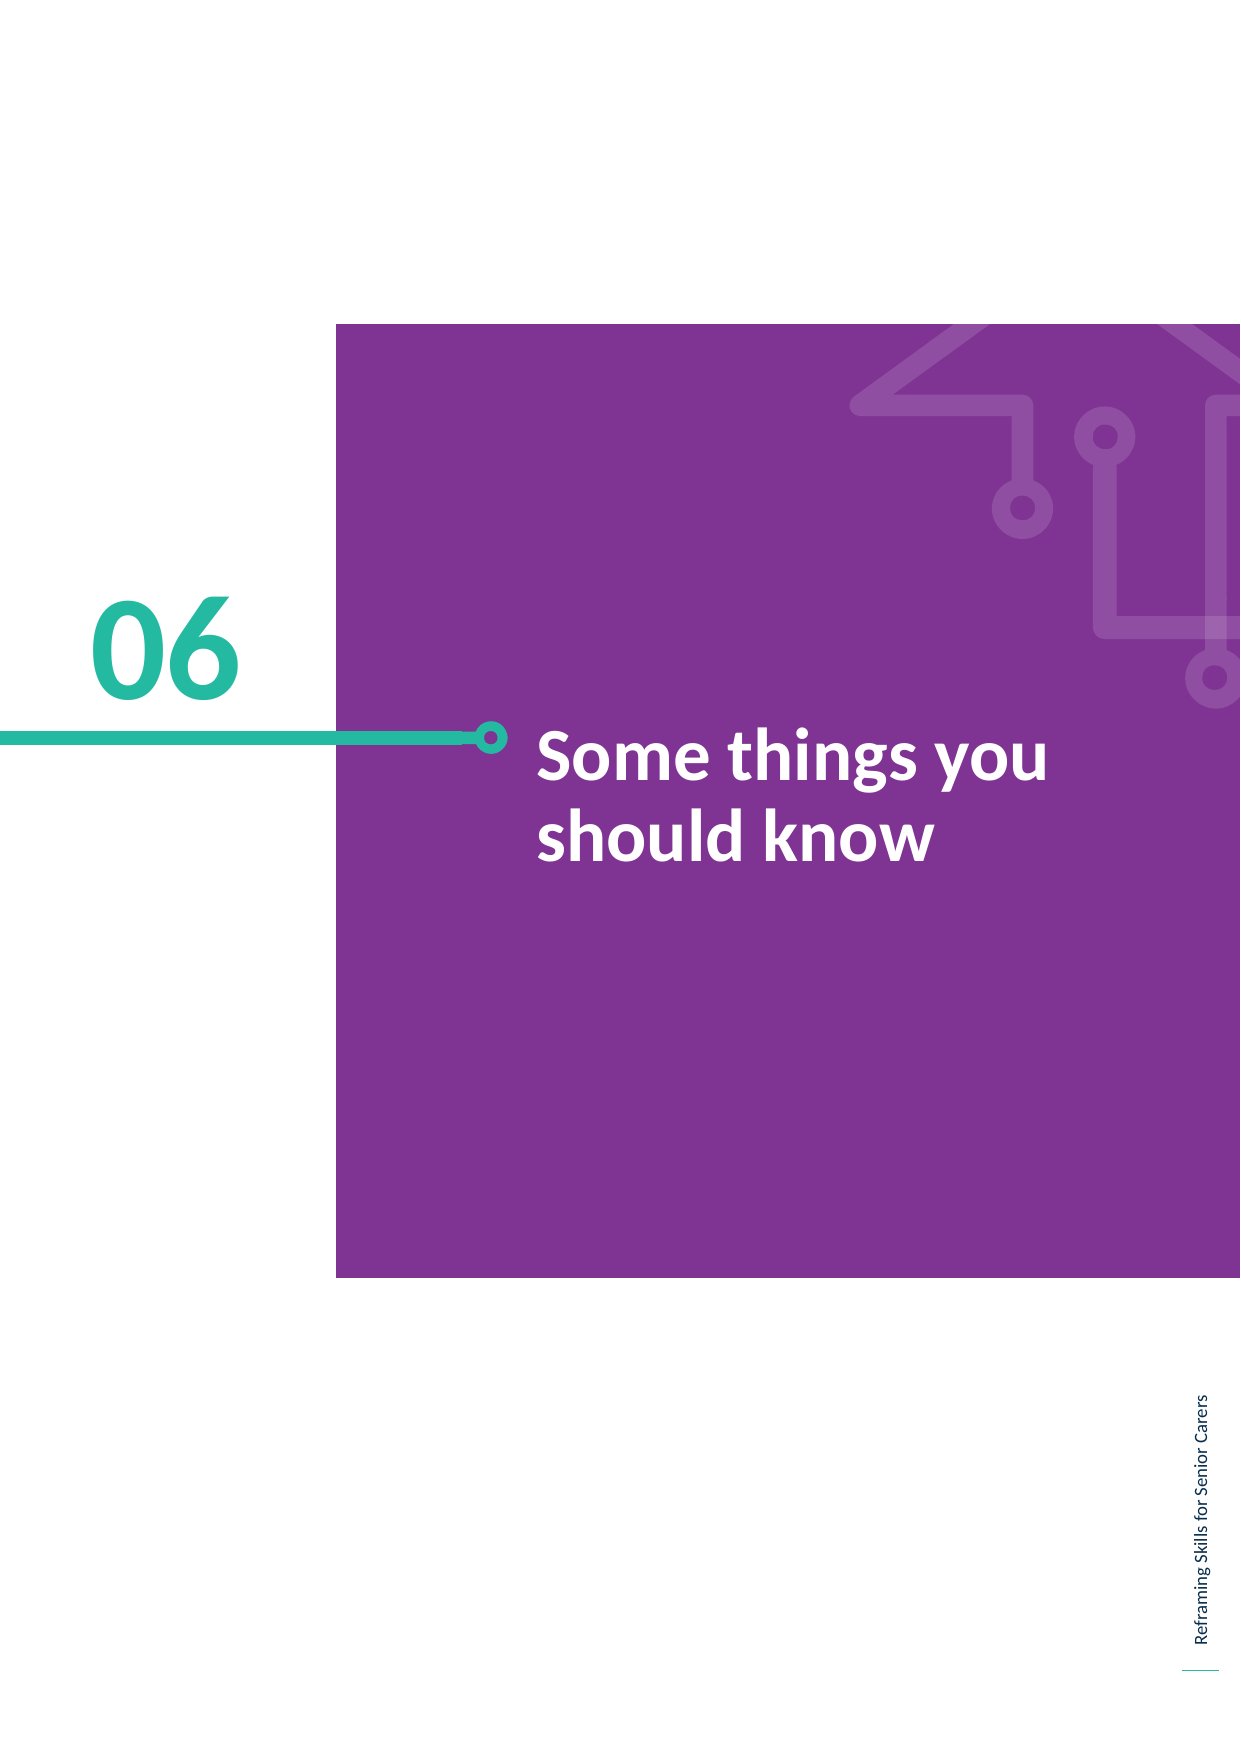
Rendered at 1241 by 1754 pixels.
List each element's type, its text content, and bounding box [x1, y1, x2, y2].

list 06 [74, 541, 375, 797]
list Some things you should know [521, 707, 1094, 1131]
